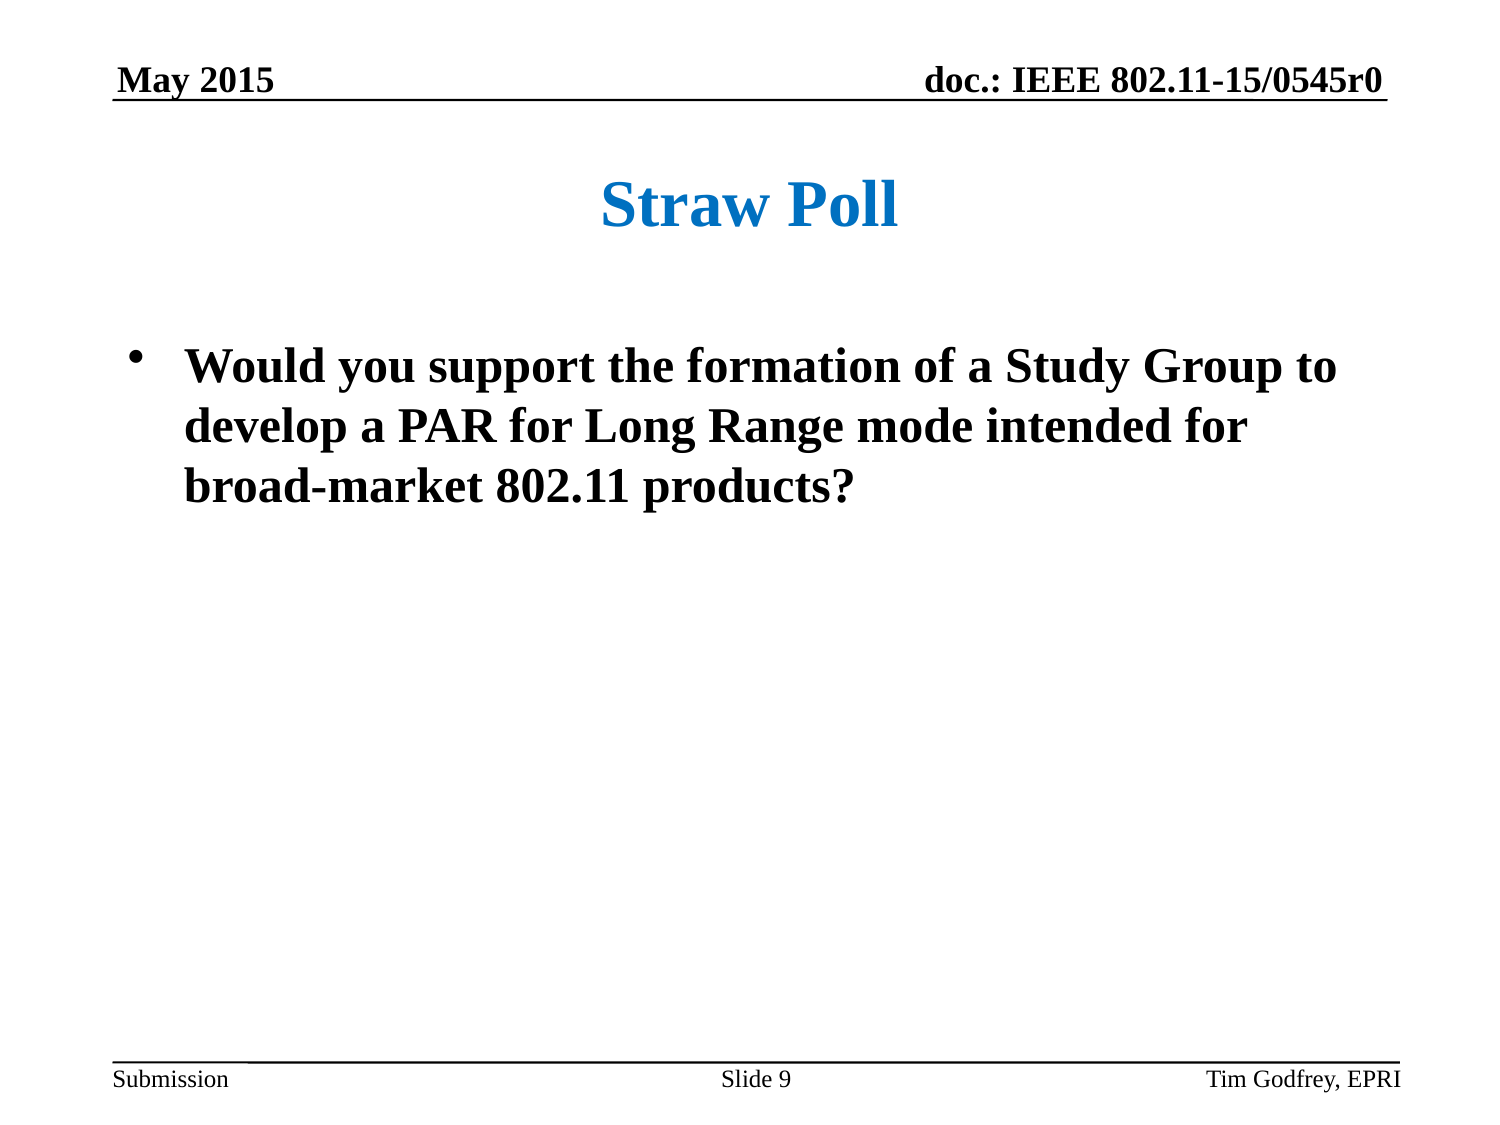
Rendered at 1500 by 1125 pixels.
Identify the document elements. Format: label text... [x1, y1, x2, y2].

slide_number Slide 9 [712, 1061, 800, 1093]
title Straw Poll [112, 112, 1388, 288]
list Would you support the formation of a Study Group to develop a PAR for Long Range mode intended for broad-market 802.11 products? [112, 324, 1388, 1001]
footer Tim Godfrey, EPRI [1203, 1061, 1402, 1093]
